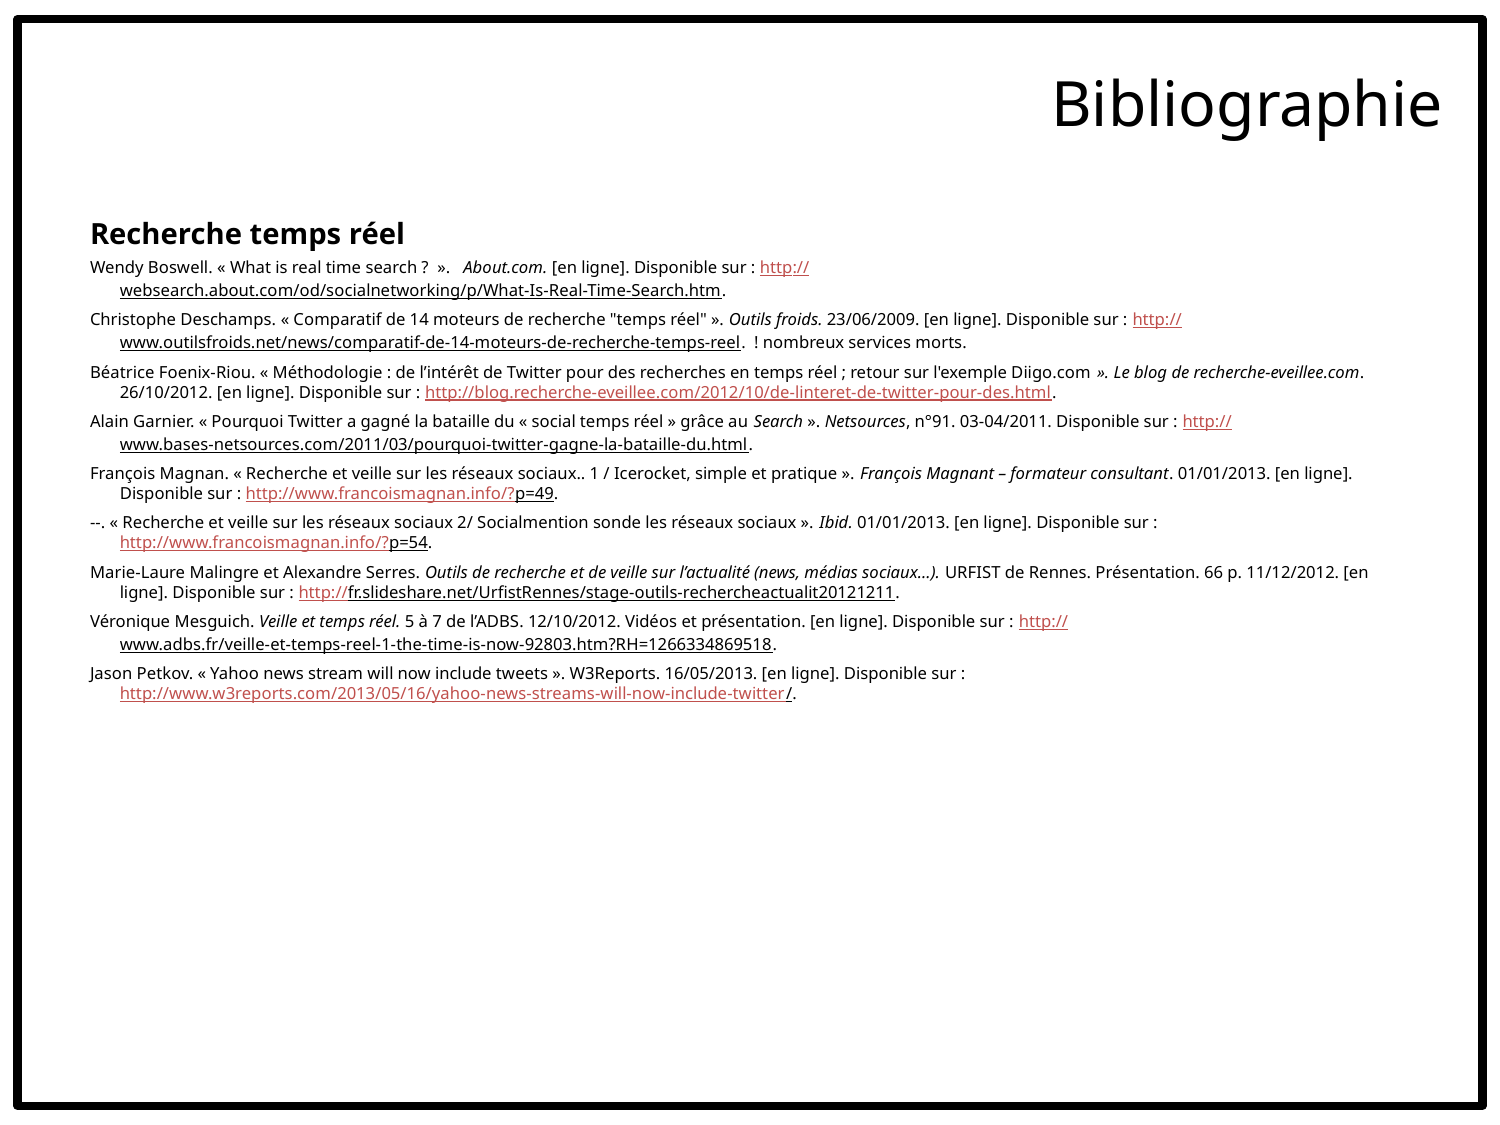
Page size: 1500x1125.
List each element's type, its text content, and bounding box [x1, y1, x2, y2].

text_box Bibliographie [108, 42, 1459, 161]
text_box [16, 17, 1484, 1108]
list Recherche temps réel Wendy Boswell. « What is real time search ? ». About.com. [en ligne]. Disponible sur : http://websearch.about.com/od/socialnetworking/p/What-Is-Real-Time-Search.htm. Christophe Deschamps. « Comparatif de 14 moteurs de recherche "temps réel" ». Outils froids. 23/06/2009. [en ligne]. Disponible sur : http://www.outilsfroids.net/news/comparatif-de-14-moteurs-de-recherche-temps-reel. ! nombreux services morts. Béatrice Foenix-Riou. « Méthodologie : de l’intérêt de Twitter pour des recherches en temps réel ; retour sur l'exemple Diigo.com ». Le blog de recherche-eveillee.com. 26/10/2012. [en ligne]. Disponible sur : http://blog.recherche-eveillee.com/2012/10/de-linteret-de-twitter-pour-des.html. Alain Garnier. « Pourquoi Twitter a gagné la bataille du « social temps réel » grâce au Search ». Netsources, n°91. 03-04/2011. Disponible sur : http://www.bases-netsources.com/2011/03/pourquoi-twitter-gagne-la-bataille-du.html. François Magnan. « Recherche et veille sur les réseaux sociaux.. 1 / Icerocket, simple et pratique ». François Magnant – formateur consultant. 01/01/2013. [en ligne]. Disponible sur : http://www.francoismagnan.info/?p=49. --. « Recherche et veille sur les réseaux sociaux 2/ Socialmention sonde les réseaux sociaux ». Ibid. 01/01/2013. [en ligne]. Disponible sur : http://www.francoismagnan.info/?p=54. Marie-Laure Malingre et Alexandre Serres. Outils de recherche et de veille sur l’actualité (news, médias sociaux…). URFIST de Rennes. Présentation. 66 p. 11/12/2012. [en ligne]. Disponible sur : http://fr.slideshare.net/UrfistRennes/stage-outils-rechercheactualit20121211. Véronique Mesguich. Veille et temps réel. 5 à 7 de l’ADBS. 12/10/2012. Vidéos et présentation. [en ligne]. Disponible sur : http://www.adbs.fr/veille-et-temps-reel-1-the-time-is-now-92803.htm?RH=1266334869518. Jason Petkov. « Yahoo news stream will now include tweets ». W3Reports. 16/05/2013. [en ligne]. Disponible sur : http://www.w3reports.com/2013/05/16/yahoo-news-streams-will-now-include-twitter/. [75, 208, 1425, 1071]
